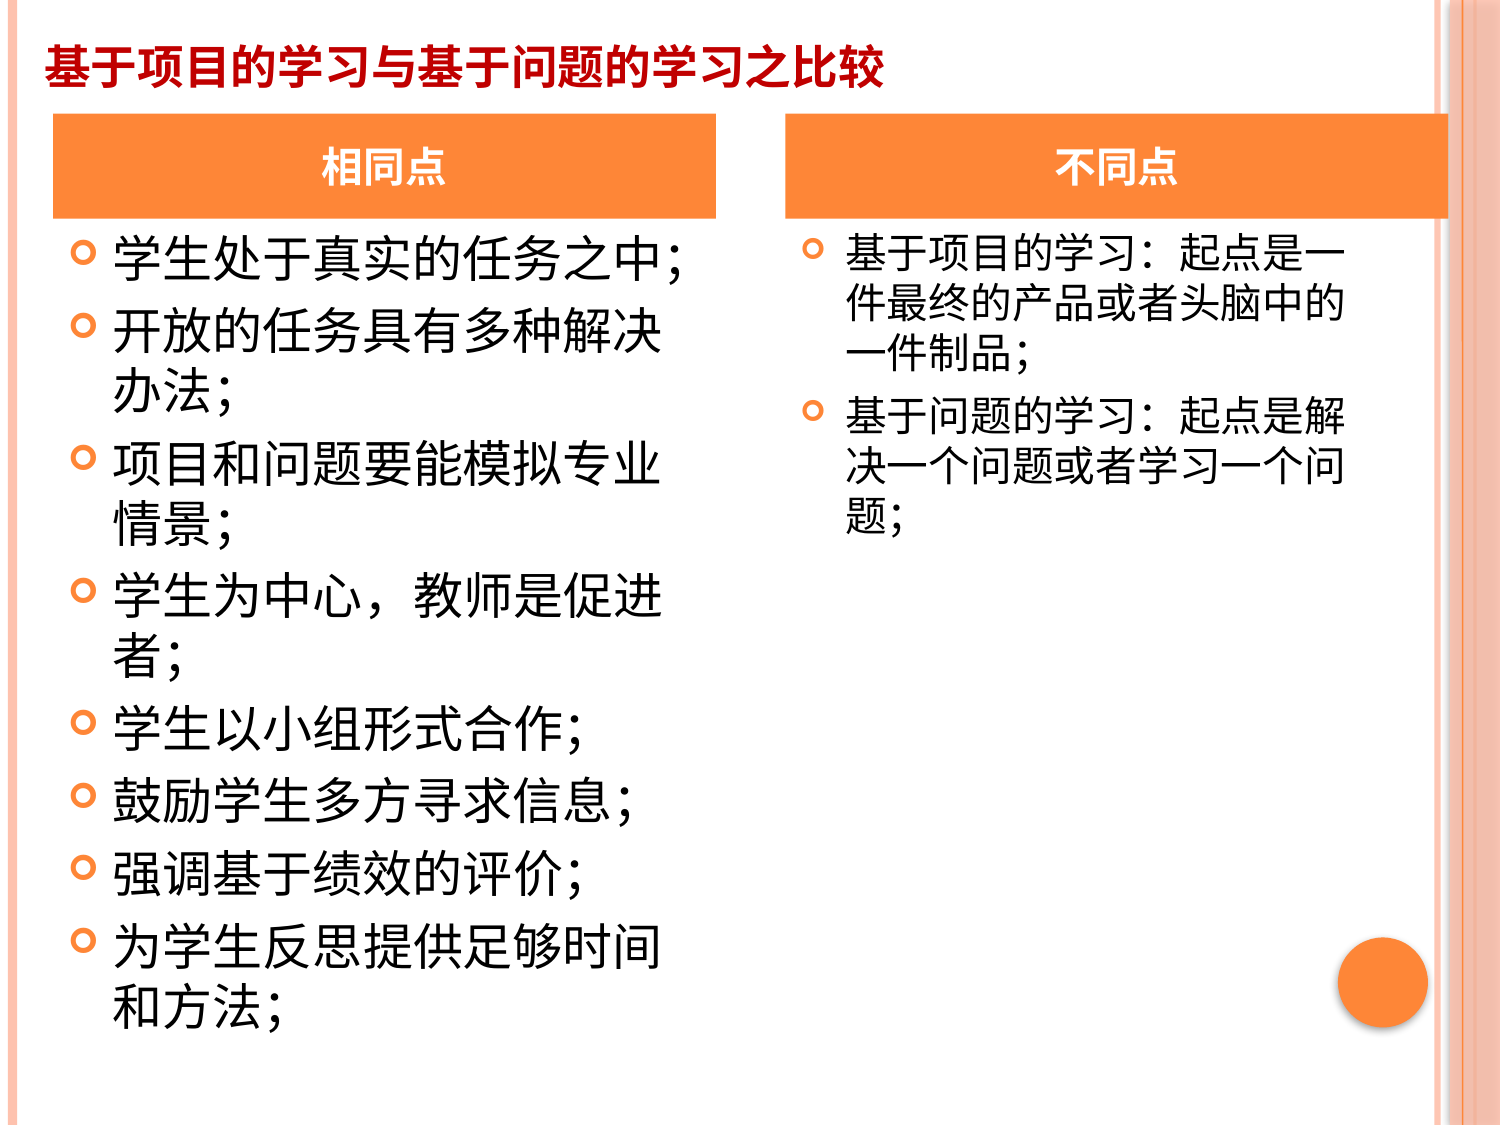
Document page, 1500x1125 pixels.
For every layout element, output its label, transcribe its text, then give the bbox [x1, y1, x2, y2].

list 不同点 [785, 113, 1449, 219]
list 相同点 [53, 113, 716, 219]
title 基于项目的学习与基于问题的学习之比较 [29, 30, 1400, 102]
list 学生处于真实的任务之中； 开放的任务具有多种解决办法； 项目和问题要能模拟专业情景； 学生为中心，教师是促进者； 学生以小组形式合作； 鼓励学生多方寻求信息； 强调基于绩效的评价； 为学生反思提供足够时间和方法； [53, 219, 715, 1071]
list 基于项目的学习：起点是一件最终的产品或者头脑中的一件制品； 基于问题的学习：起点是解决一个问题或者学习一个问题； [785, 219, 1391, 892]
